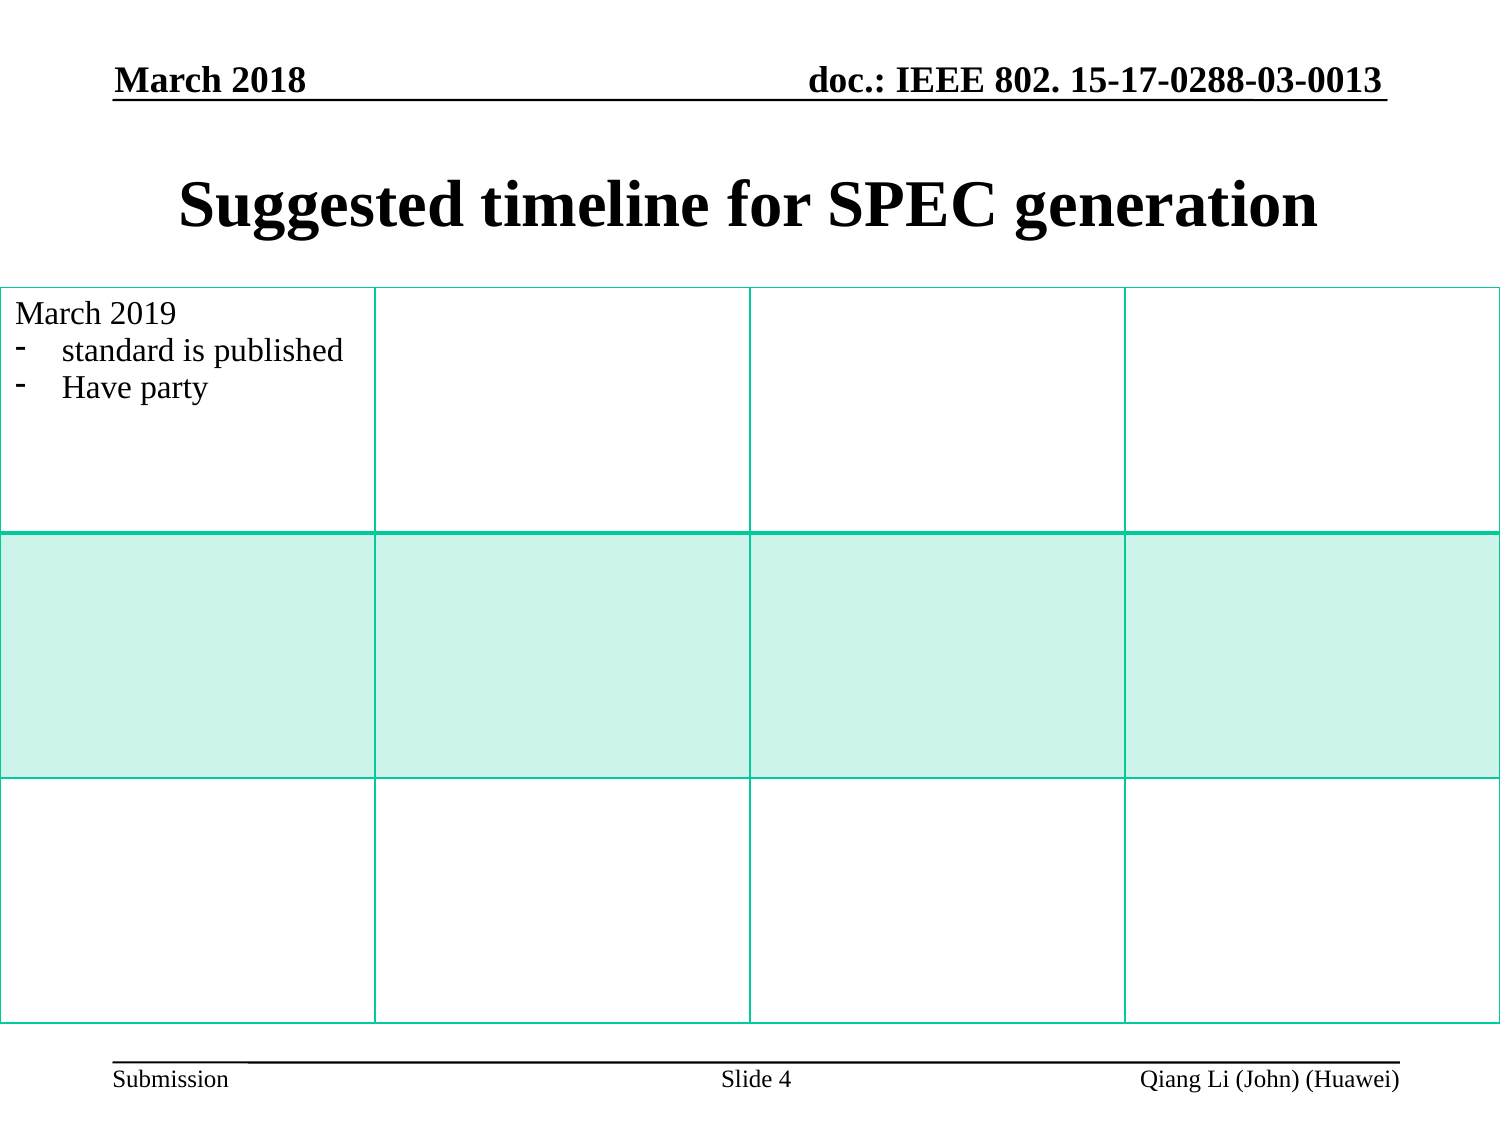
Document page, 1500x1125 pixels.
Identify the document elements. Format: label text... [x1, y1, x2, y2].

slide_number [114, 54, 309, 101]
table_header [751, 288, 1124, 531]
table_header [1126, 288, 1499, 531]
table_header March 2019 standard is published Have party [1, 288, 374, 531]
footer Qiang Li (John) (Huawei) [1137, 1062, 1401, 1094]
slide_number Slide 4 [712, 1061, 800, 1093]
table_cell [1126, 779, 1499, 1022]
table_cell [751, 535, 1124, 777]
table_cell [1, 535, 374, 777]
table_header [376, 288, 749, 531]
table_cell [751, 779, 1124, 1022]
table_cell [376, 535, 749, 777]
table_cell [1126, 535, 1499, 777]
table_cell [1, 779, 374, 1022]
text_box Suggested timeline for SPEC generation [112, 112, 1388, 287]
table_cell [376, 779, 749, 1022]
